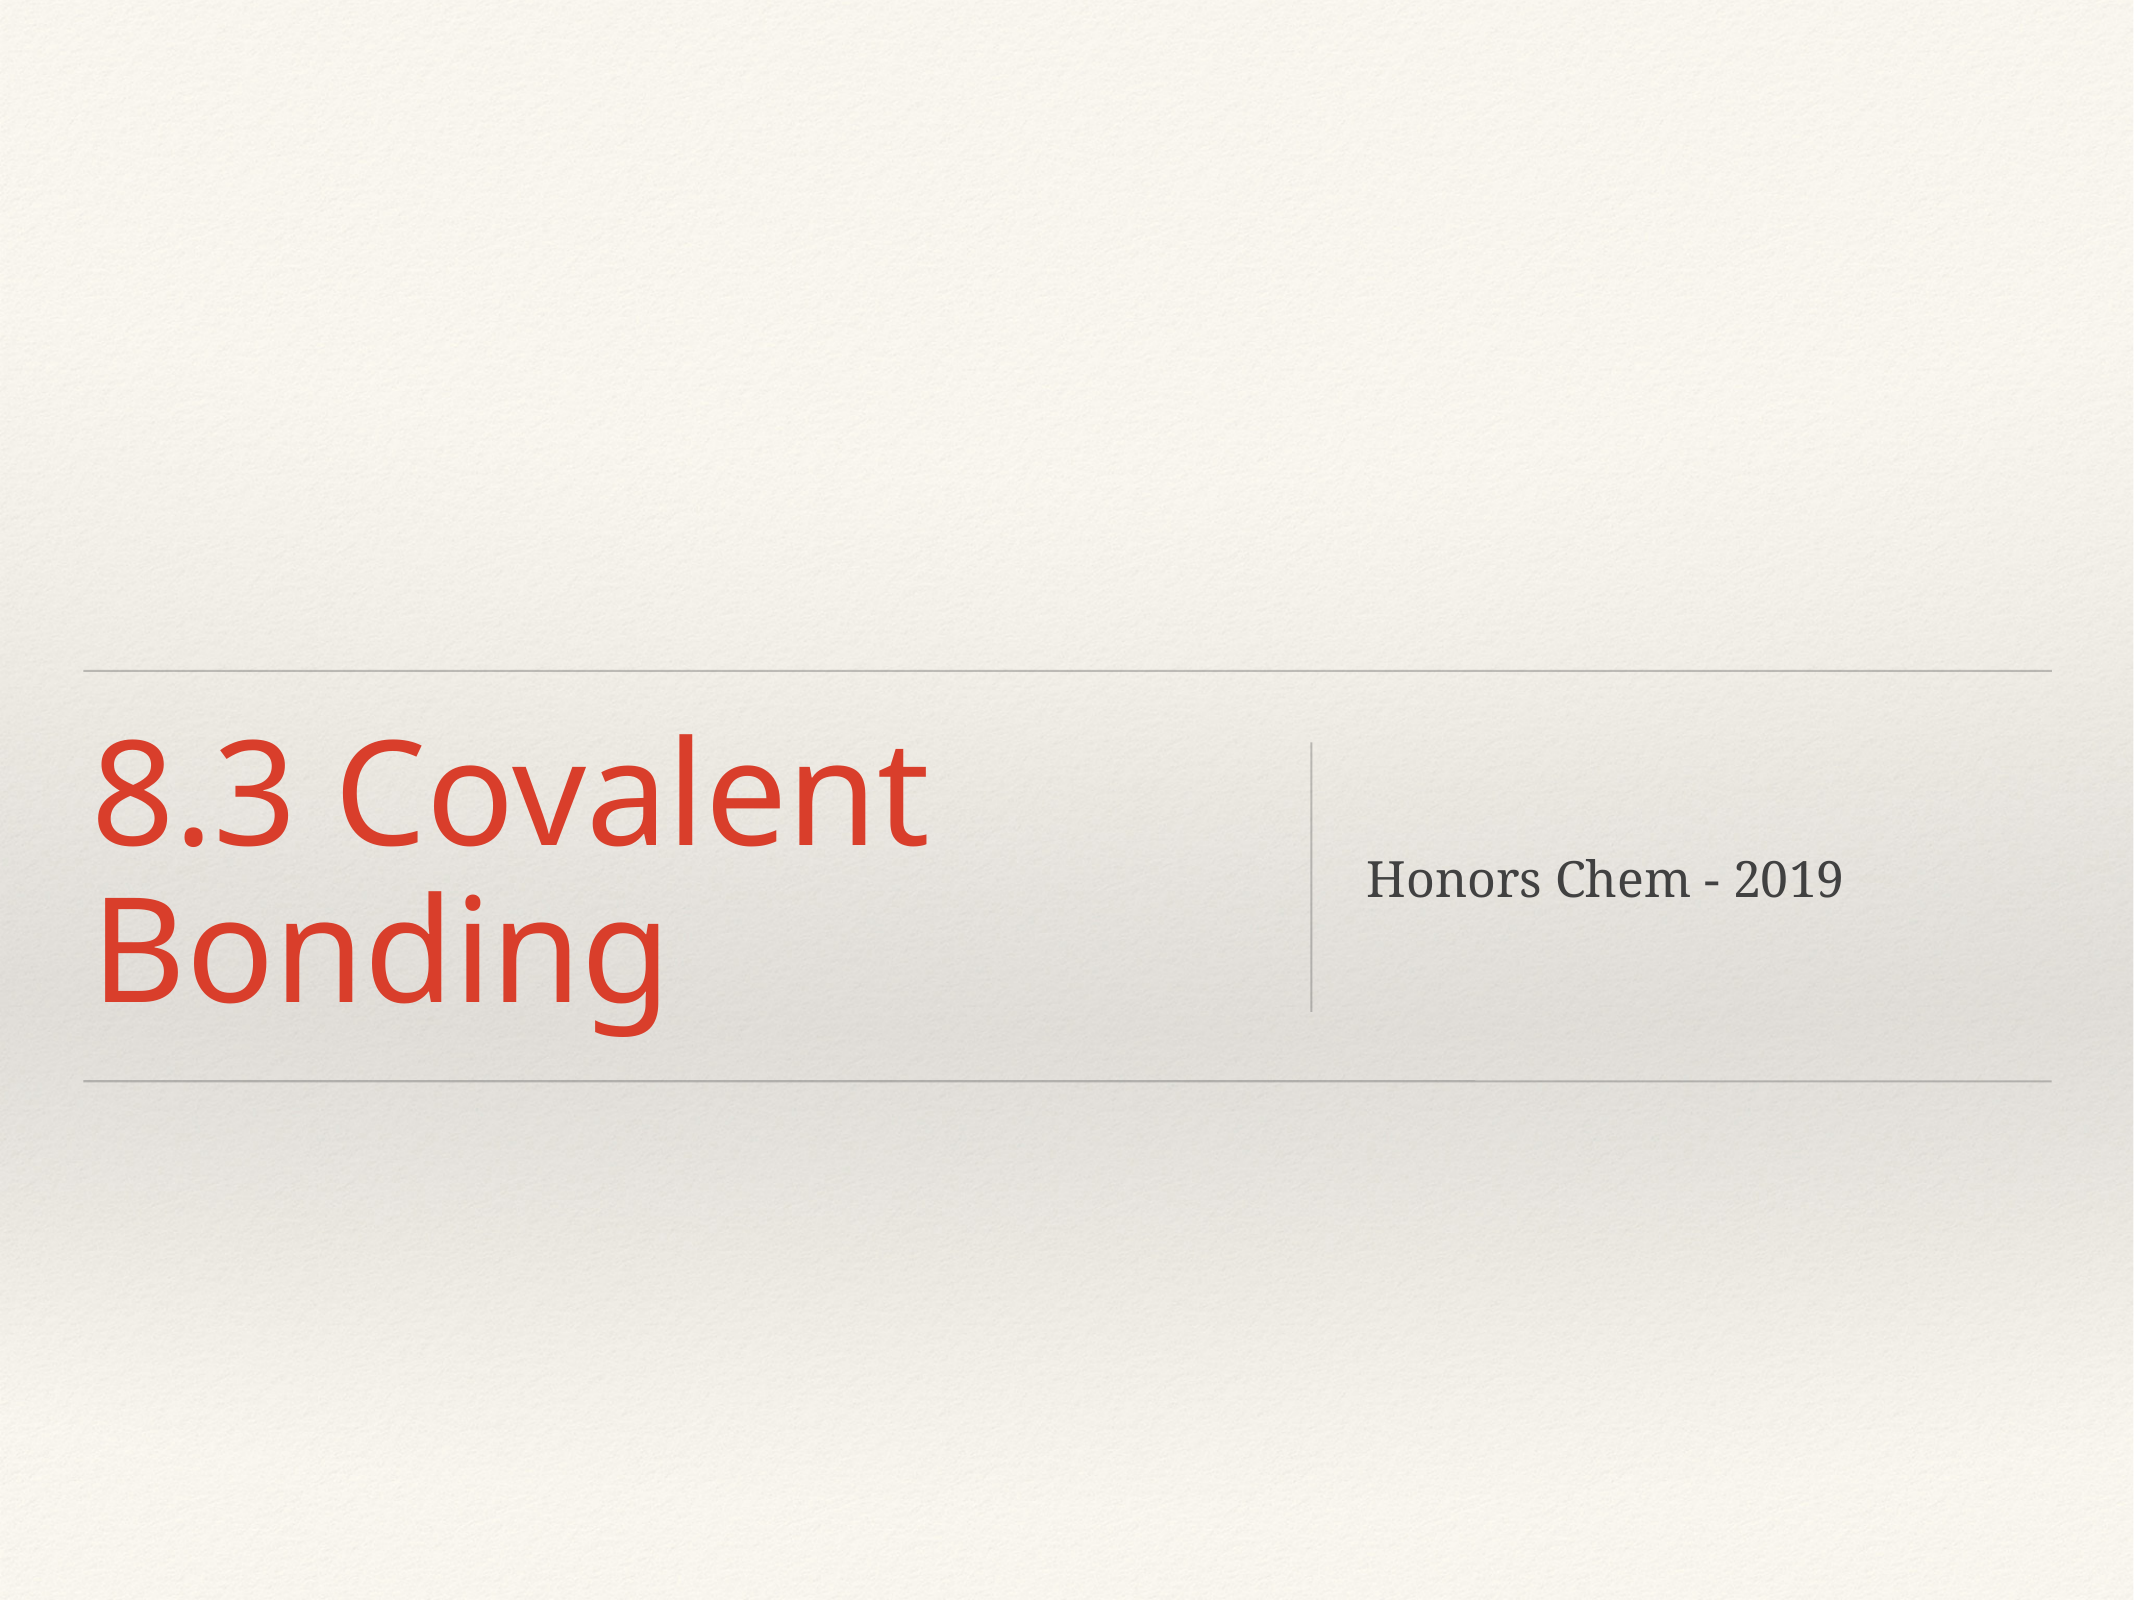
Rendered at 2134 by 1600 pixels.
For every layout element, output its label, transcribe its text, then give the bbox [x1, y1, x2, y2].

title 8.3 Covalent Bonding [82, 678, 1266, 1076]
picture [0, 0, 2134, 1600]
subtitle Honors Chem - 2019 [1357, 678, 2055, 1076]
